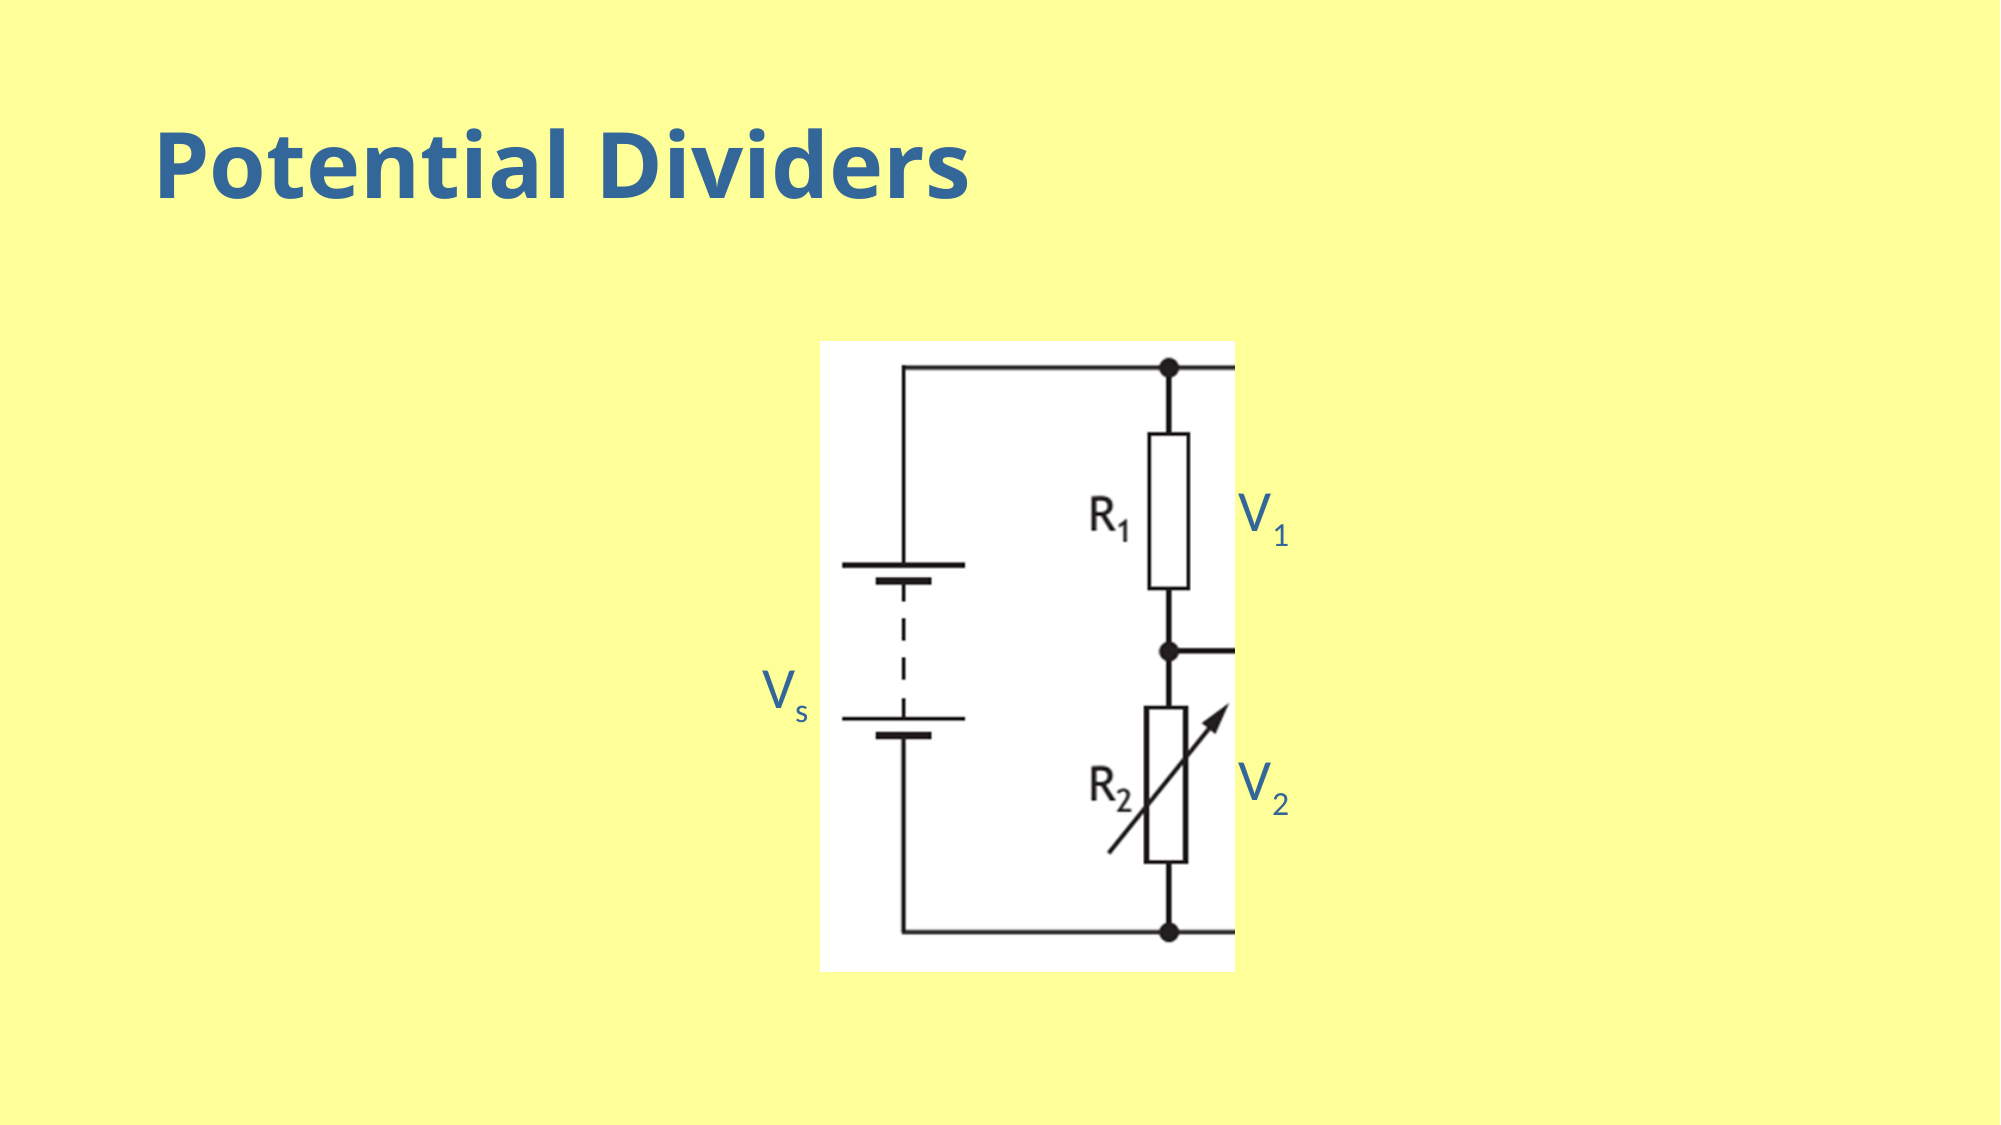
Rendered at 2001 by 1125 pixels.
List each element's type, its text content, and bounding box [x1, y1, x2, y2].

picture [820, 341, 1235, 972]
title Potential Dividers [137, 59, 1863, 278]
list V1 Vs V2 [137, 299, 1863, 1014]
